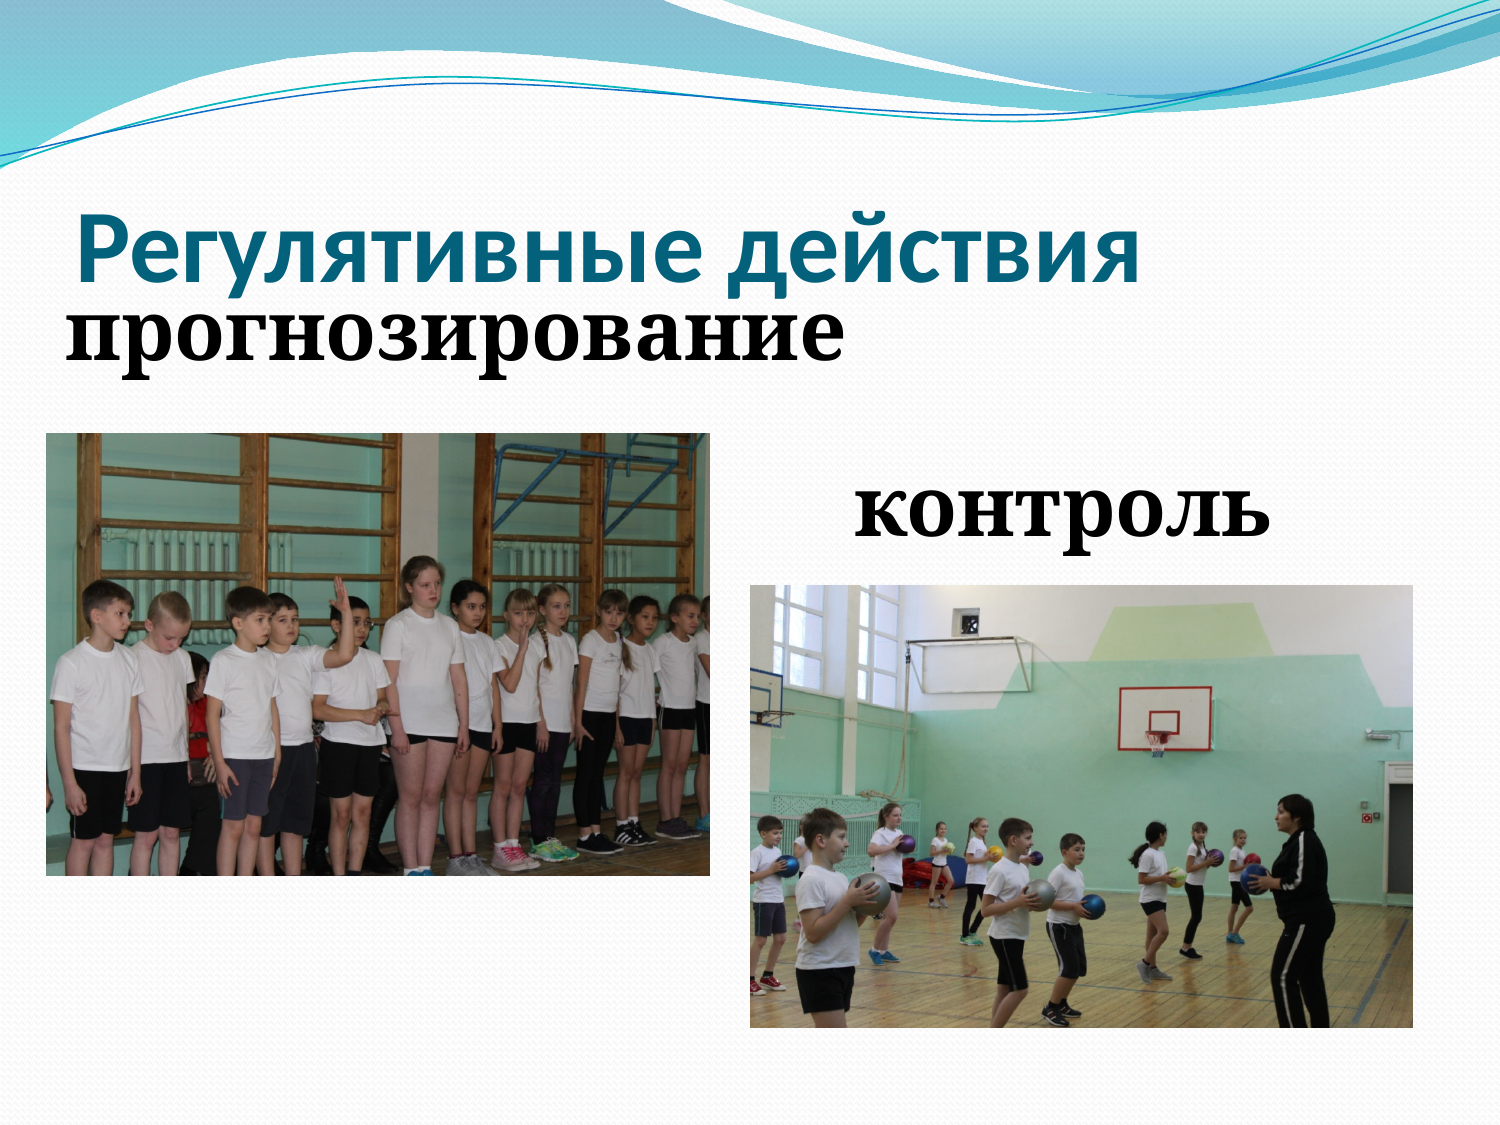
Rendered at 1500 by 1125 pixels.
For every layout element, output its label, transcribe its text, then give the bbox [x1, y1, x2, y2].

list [749, 585, 1413, 1028]
text_box прогнозирование [50, 269, 862, 385]
title Регулятивные действия [75, 115, 1425, 303]
text_box контроль [840, 445, 1287, 561]
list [46, 433, 710, 876]
